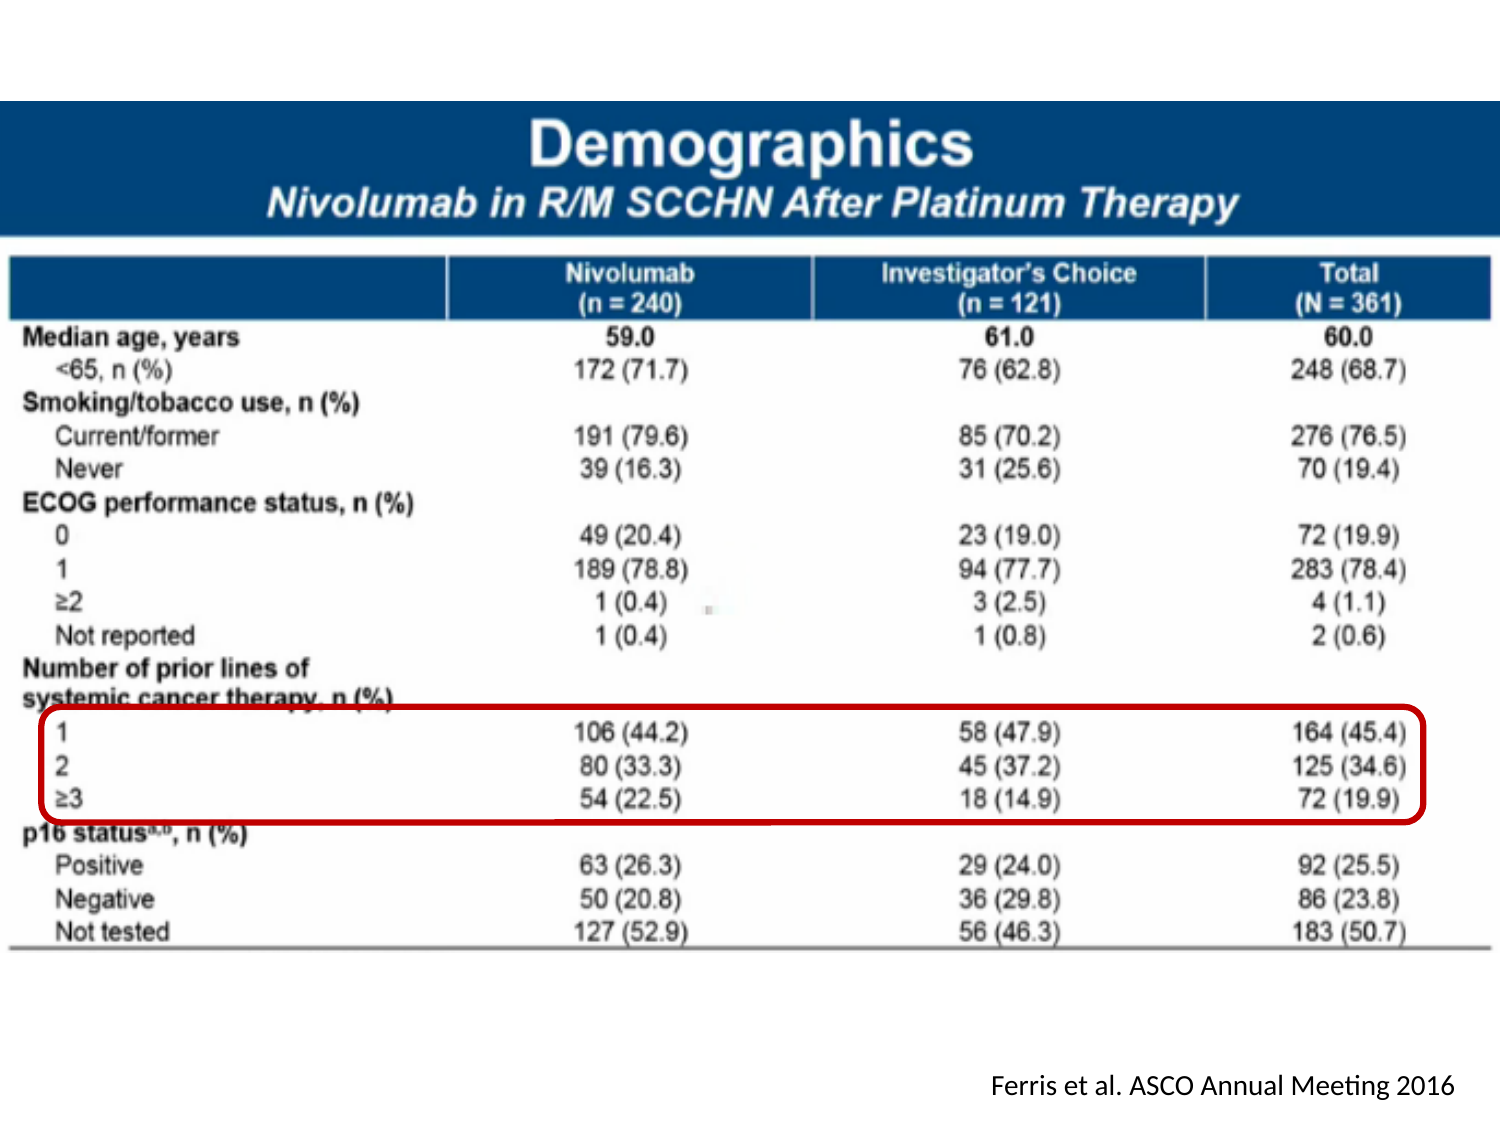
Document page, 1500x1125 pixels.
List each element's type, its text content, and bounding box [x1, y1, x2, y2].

picture [0, 101, 1500, 953]
text_box Ferris et al. ASCO Annual Meeting 2016 [832, 1058, 1471, 1109]
